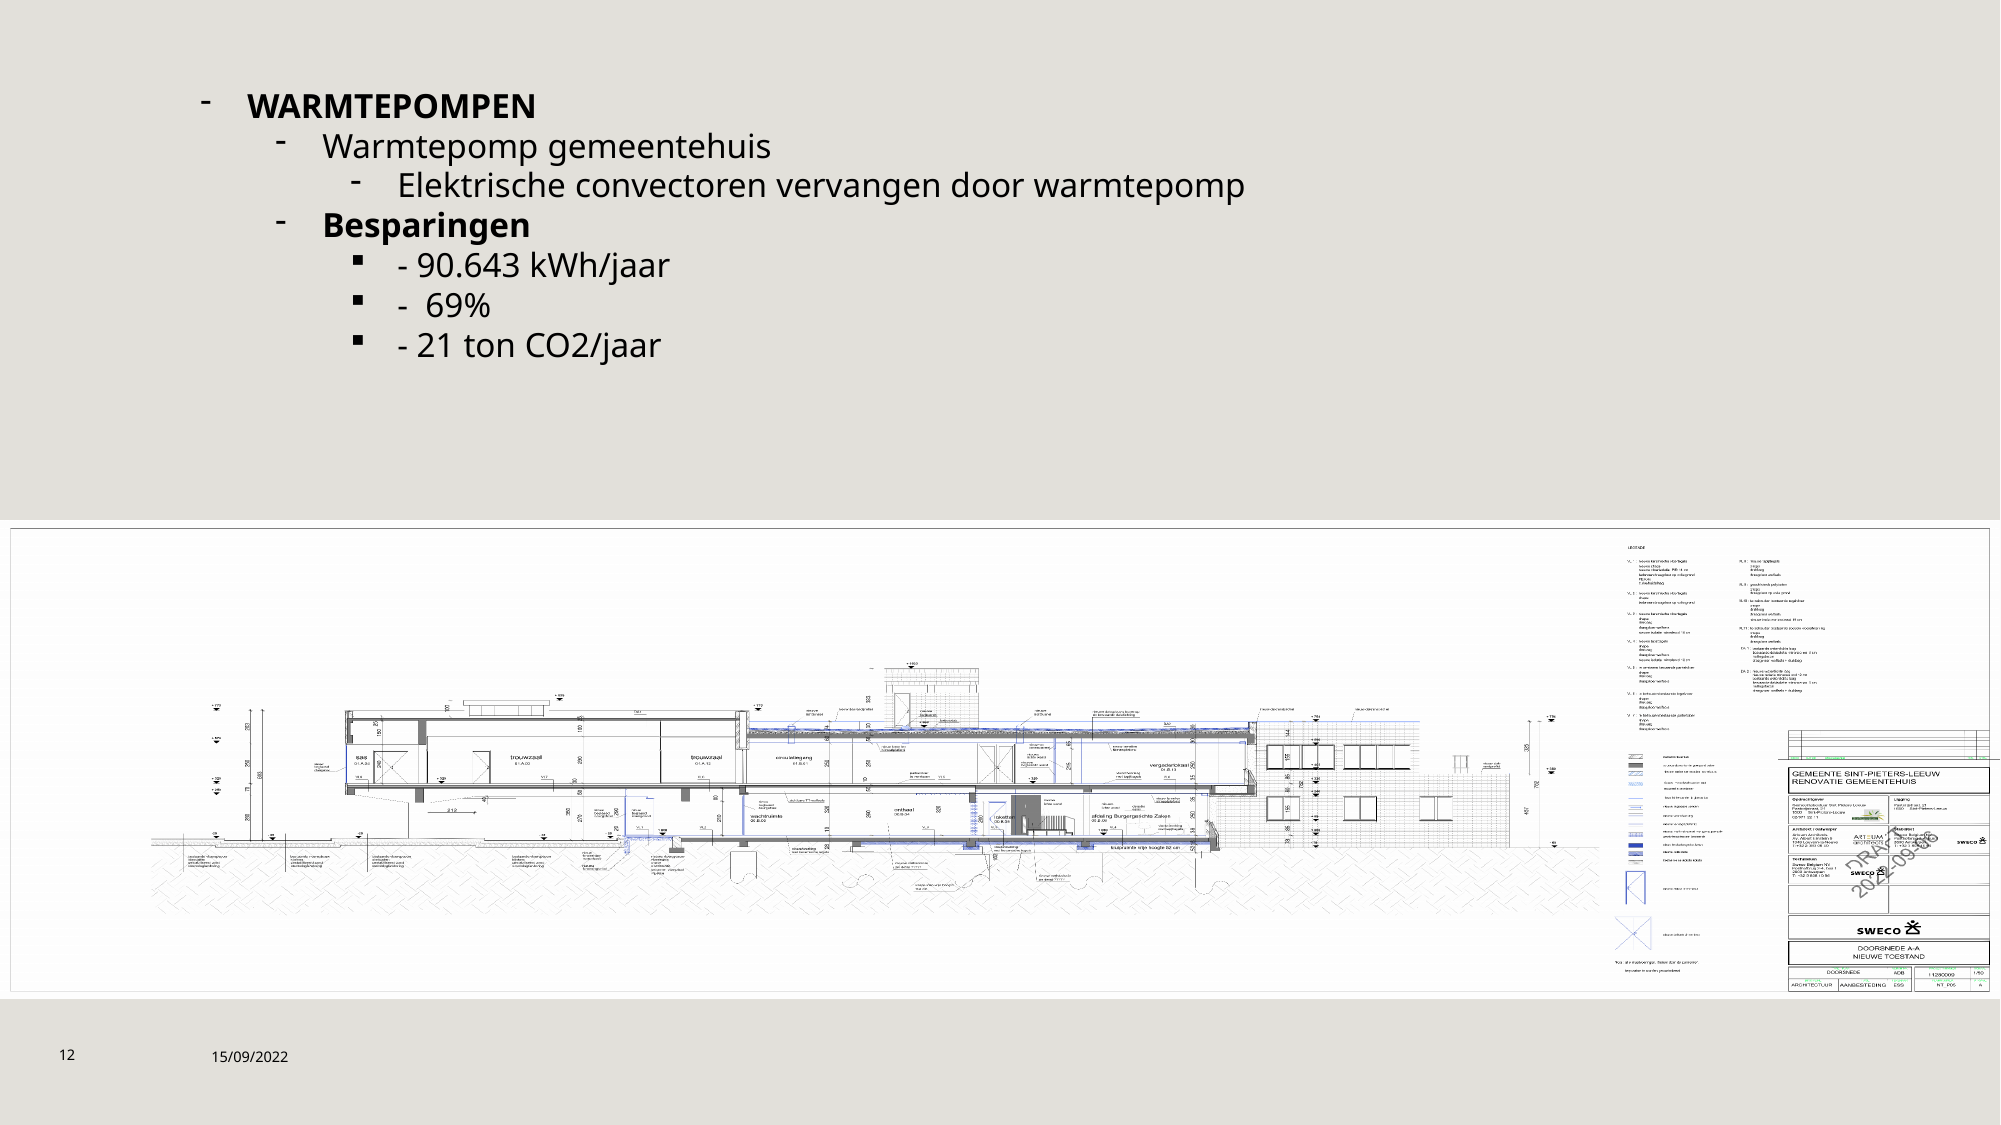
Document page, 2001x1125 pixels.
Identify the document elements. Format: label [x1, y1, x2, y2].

text_box [200, 84, 1828, 520]
picture [0, 520, 2000, 999]
